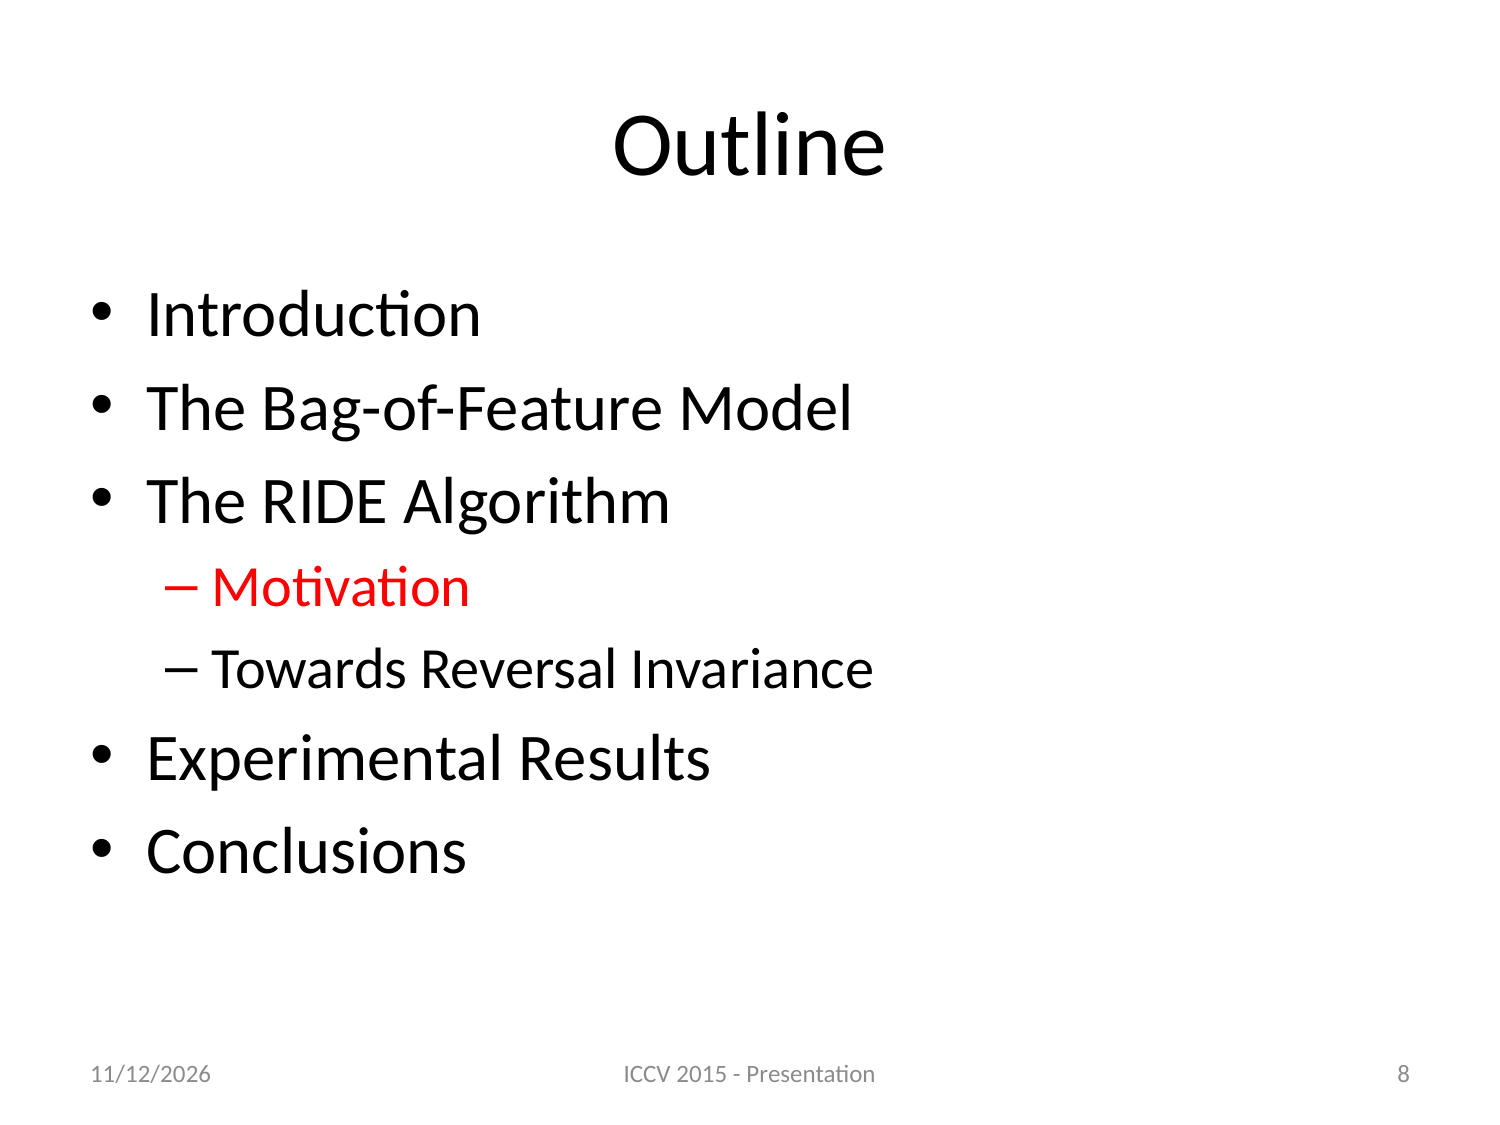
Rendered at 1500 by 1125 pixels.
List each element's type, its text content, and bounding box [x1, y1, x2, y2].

footer ICCV 2015 - Presentation [512, 1042, 988, 1103]
title Outline [75, 45, 1425, 233]
list Introduction The Bag-of-Feature Model The RIDE Algorithm Motivation Towards Reversal Invariance Experimental Results Conclusions [75, 262, 1425, 1005]
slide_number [75, 1042, 425, 1103]
slide_number 8 [1074, 1042, 1425, 1103]
